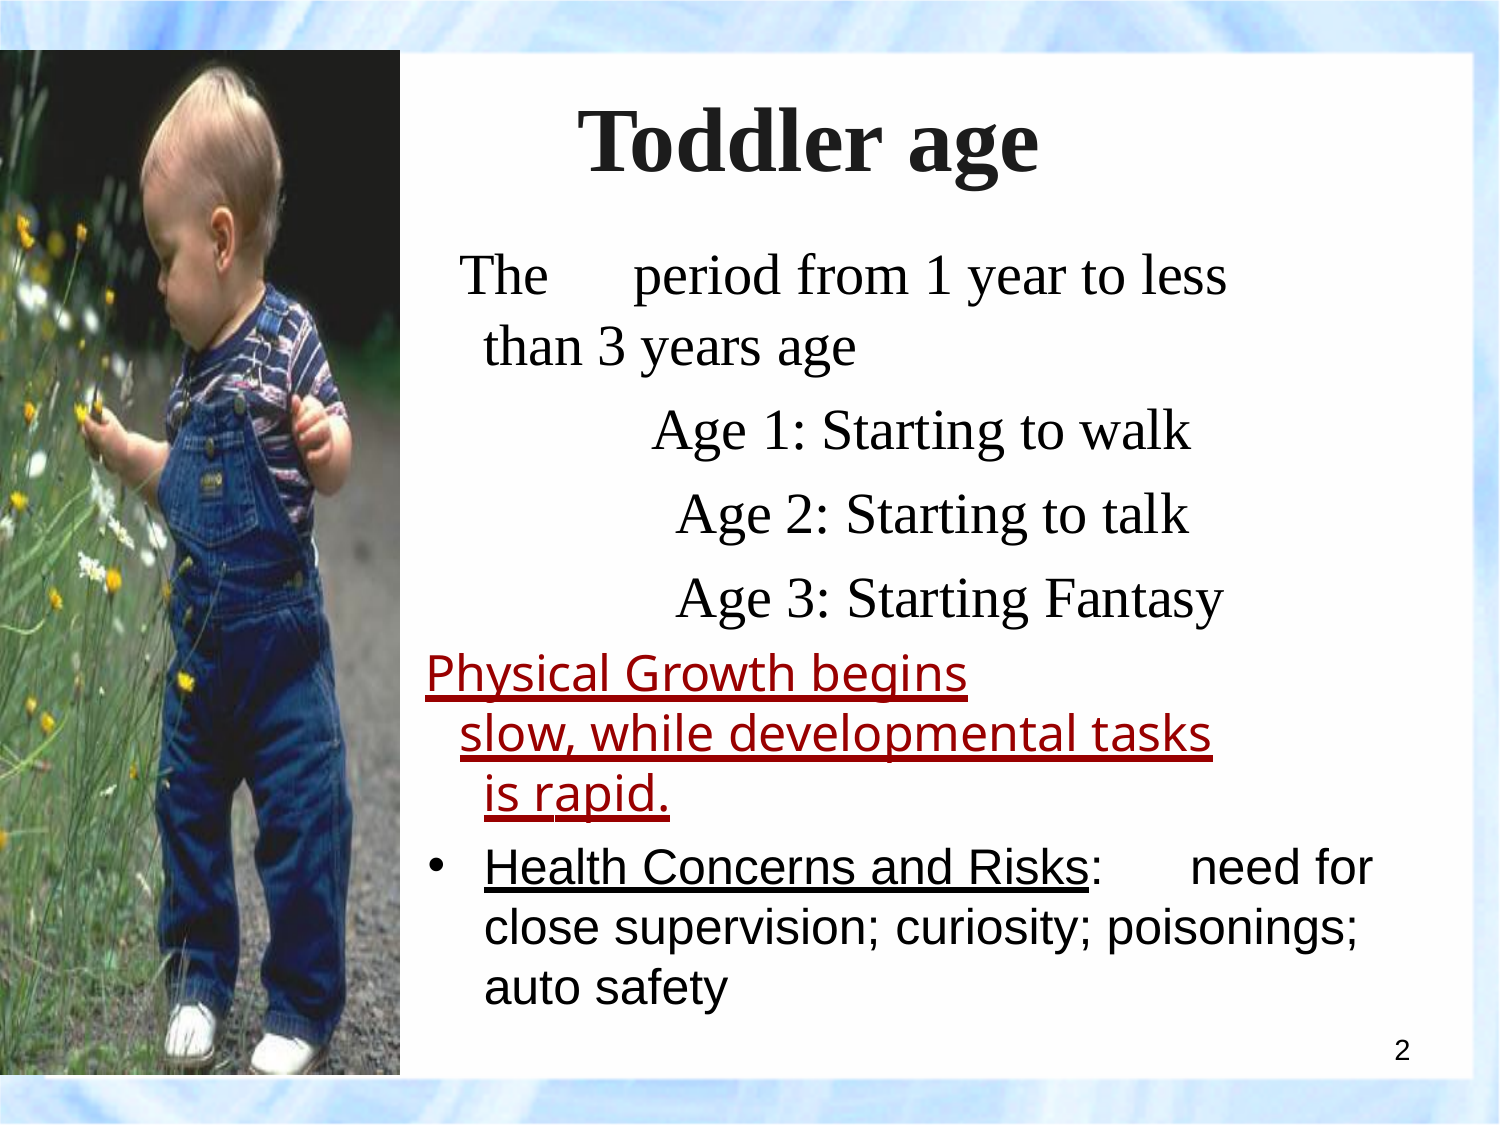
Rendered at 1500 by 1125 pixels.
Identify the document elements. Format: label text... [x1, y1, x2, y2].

text_box The period from 1 year to less than 3 years age Age 1: Starting to walk Age 2: Starting to talk Age 3: Starting Fantasy Physical Growth begins slow, while developmental tasks is rapid. Health Concerns and Risks: need for close supervision; curiosity; poisonings; auto safety [425, 234, 1448, 957]
title Toddler age [400, 80, 1388, 190]
text_box [0, 50, 400, 1075]
text_box 2 [1392, 1031, 1412, 1069]
picture [0, 0, 1500, 1125]
